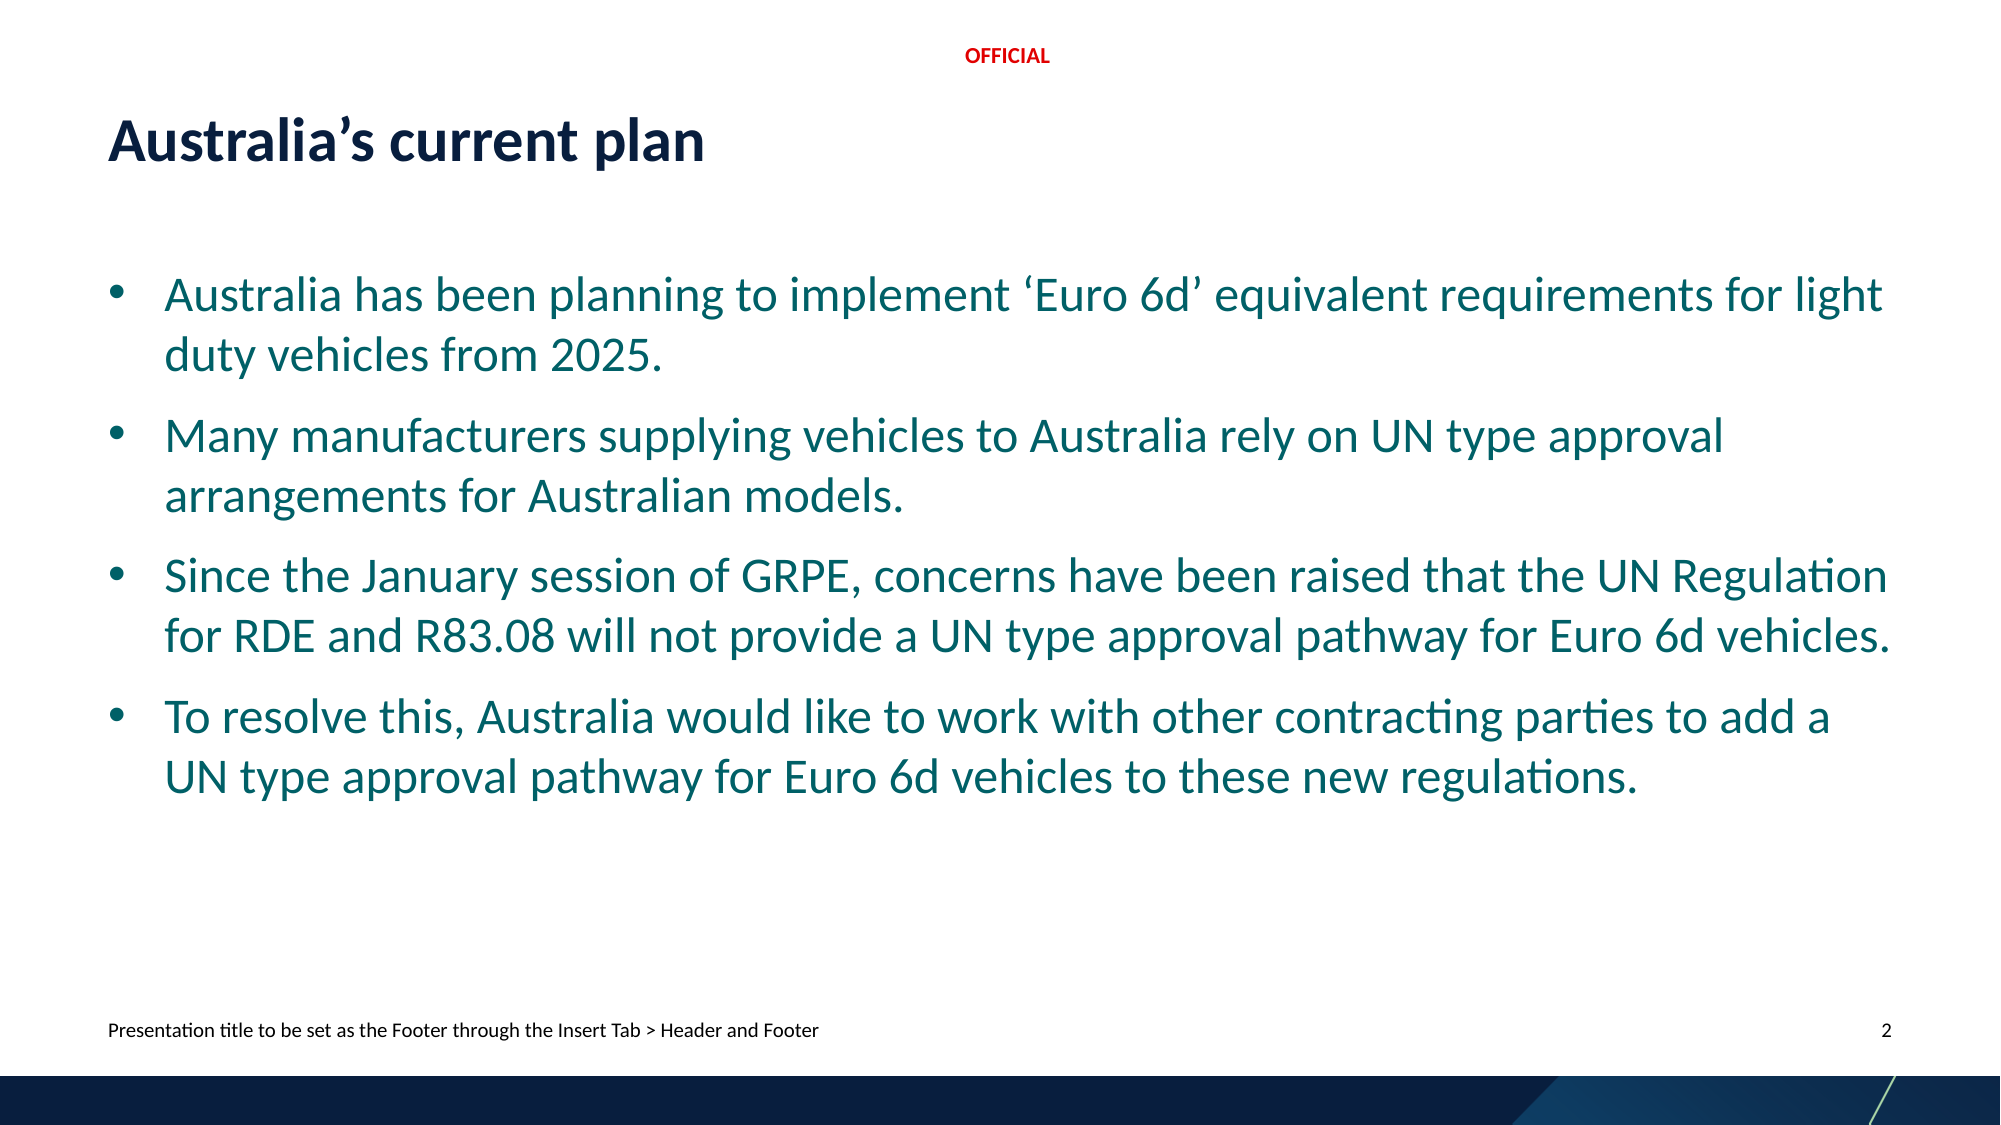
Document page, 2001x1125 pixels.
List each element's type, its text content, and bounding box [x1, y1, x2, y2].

text_box OFFICIAL [959, 40, 1062, 68]
slide_number 2 [1820, 1017, 1892, 1056]
footer Presentation title to be set as the Footer through the Insert Tab > Header and Footer [108, 1017, 1371, 1056]
title Australia’s current plan [108, 107, 1892, 241]
list Australia has been planning to implement ‘Euro 6d’ equivalent requirements for light duty vehicles from 2025. Many manufacturers supplying vehicles to Australia rely on UN type approval arrangements for Australian models. Since the January session of GRPE, concerns have been raised that the UN Regulation for RDE and R83.08 will not provide a UN type approval pathway for Euro 6d vehicles. To resolve this, Australia would like to work with other contracting parties to add a UN type approval pathway for Euro 6d vehicles to these new regulations. [108, 261, 1892, 955]
picture [0, 1076, 2000, 1125]
